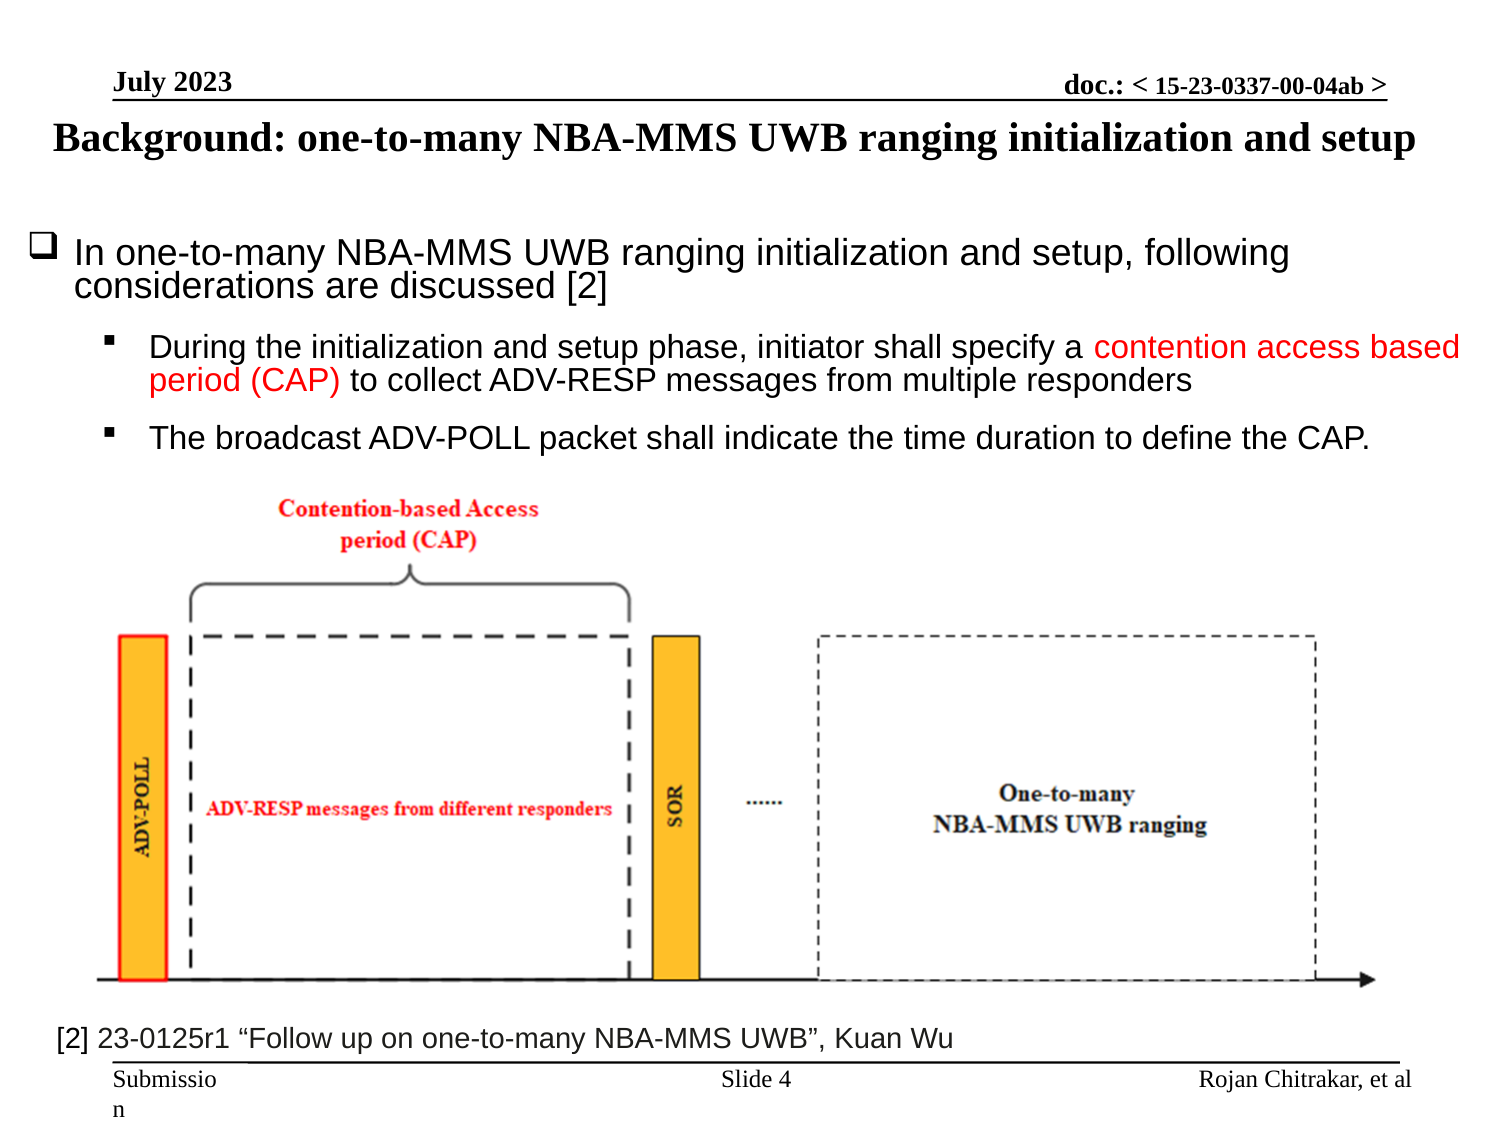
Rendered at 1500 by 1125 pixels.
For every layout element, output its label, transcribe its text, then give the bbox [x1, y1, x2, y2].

picture [85, 457, 1385, 993]
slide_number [112, 62, 375, 85]
text_box In one-to-many NBA-MMS UWB ranging initialization and setup, following considerations are discussed [2] During the initialization and setup phase, initiator shall specify a contention access based period (CAP) to collect ADV-RESP messages from multiple responders The broadcast ADV-POLL packet shall indicate the time duration to define the CAP. [11, 184, 1489, 453]
text_box [2] 23-0125r1 “Follow up on one-to-many NBA-MMS UWB”, Kuan Wu [41, 1011, 1500, 1066]
text_box Background: one-to-many NBA-MMS UWB ranging initialization and setup [11, 85, 1459, 184]
footer Rojan Chitrakar, et al [820, 1066, 1413, 1093]
slide_number Slide 4 [720, 1066, 792, 1093]
